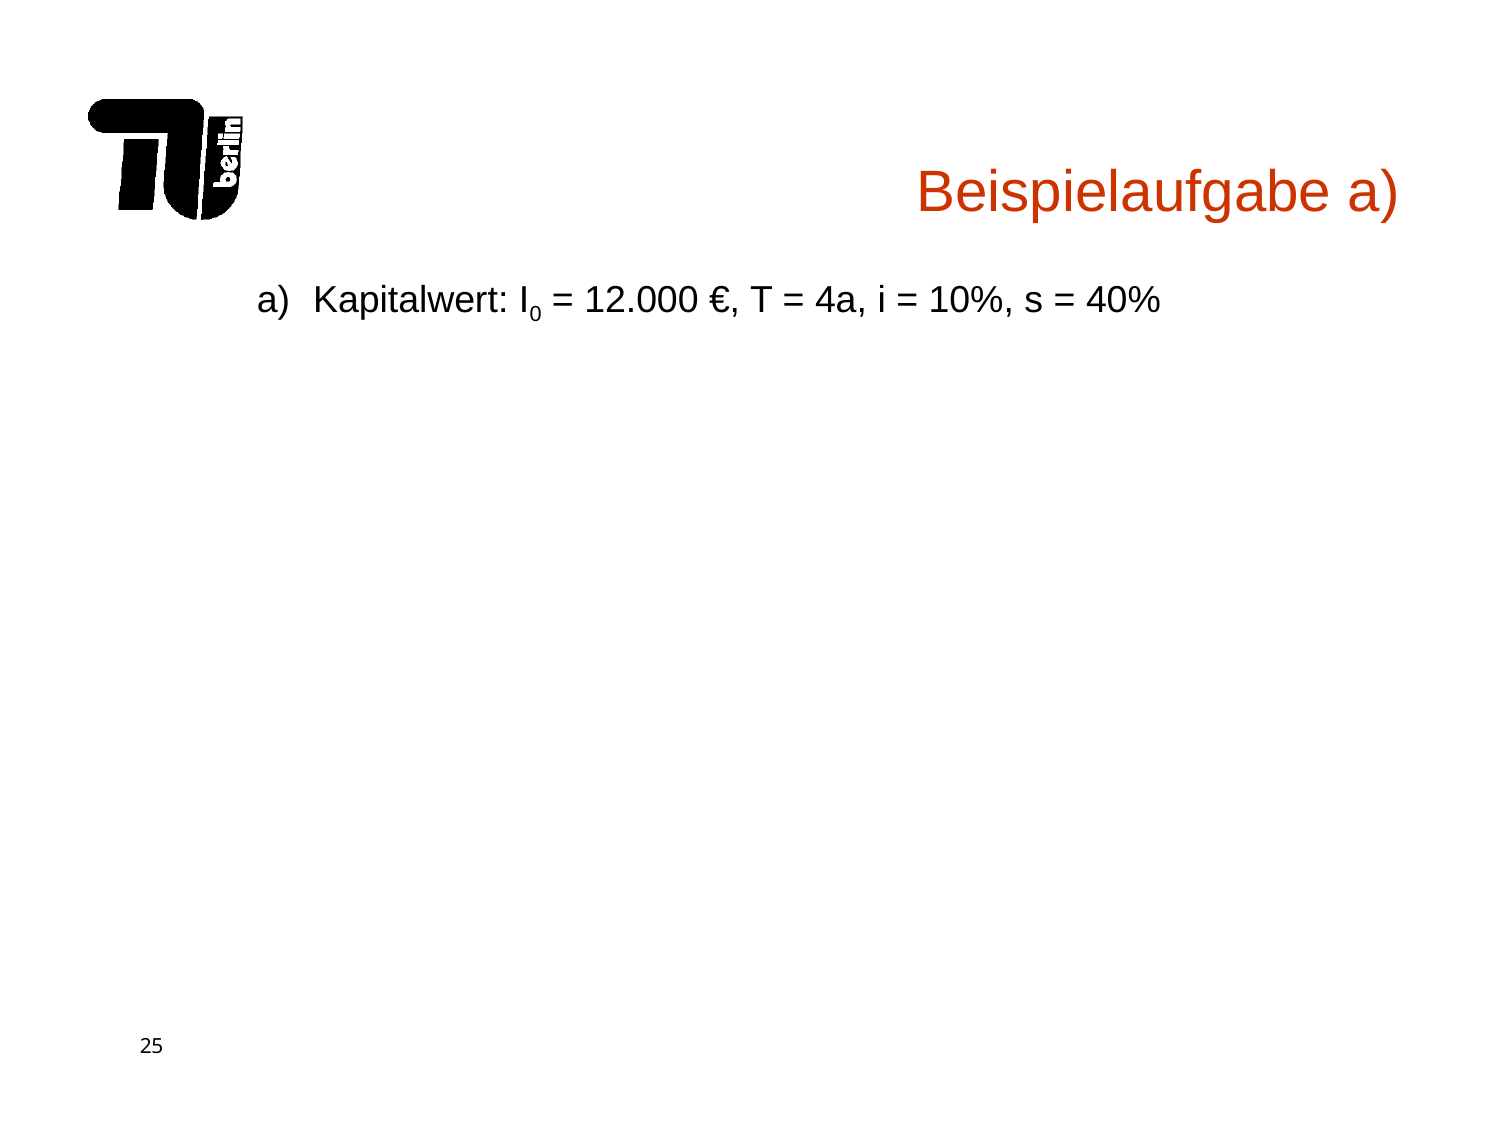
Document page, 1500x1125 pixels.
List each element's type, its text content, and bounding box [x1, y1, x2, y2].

picture [88, 99, 243, 220]
title Beispielaufgabe a) [316, 72, 1416, 231]
